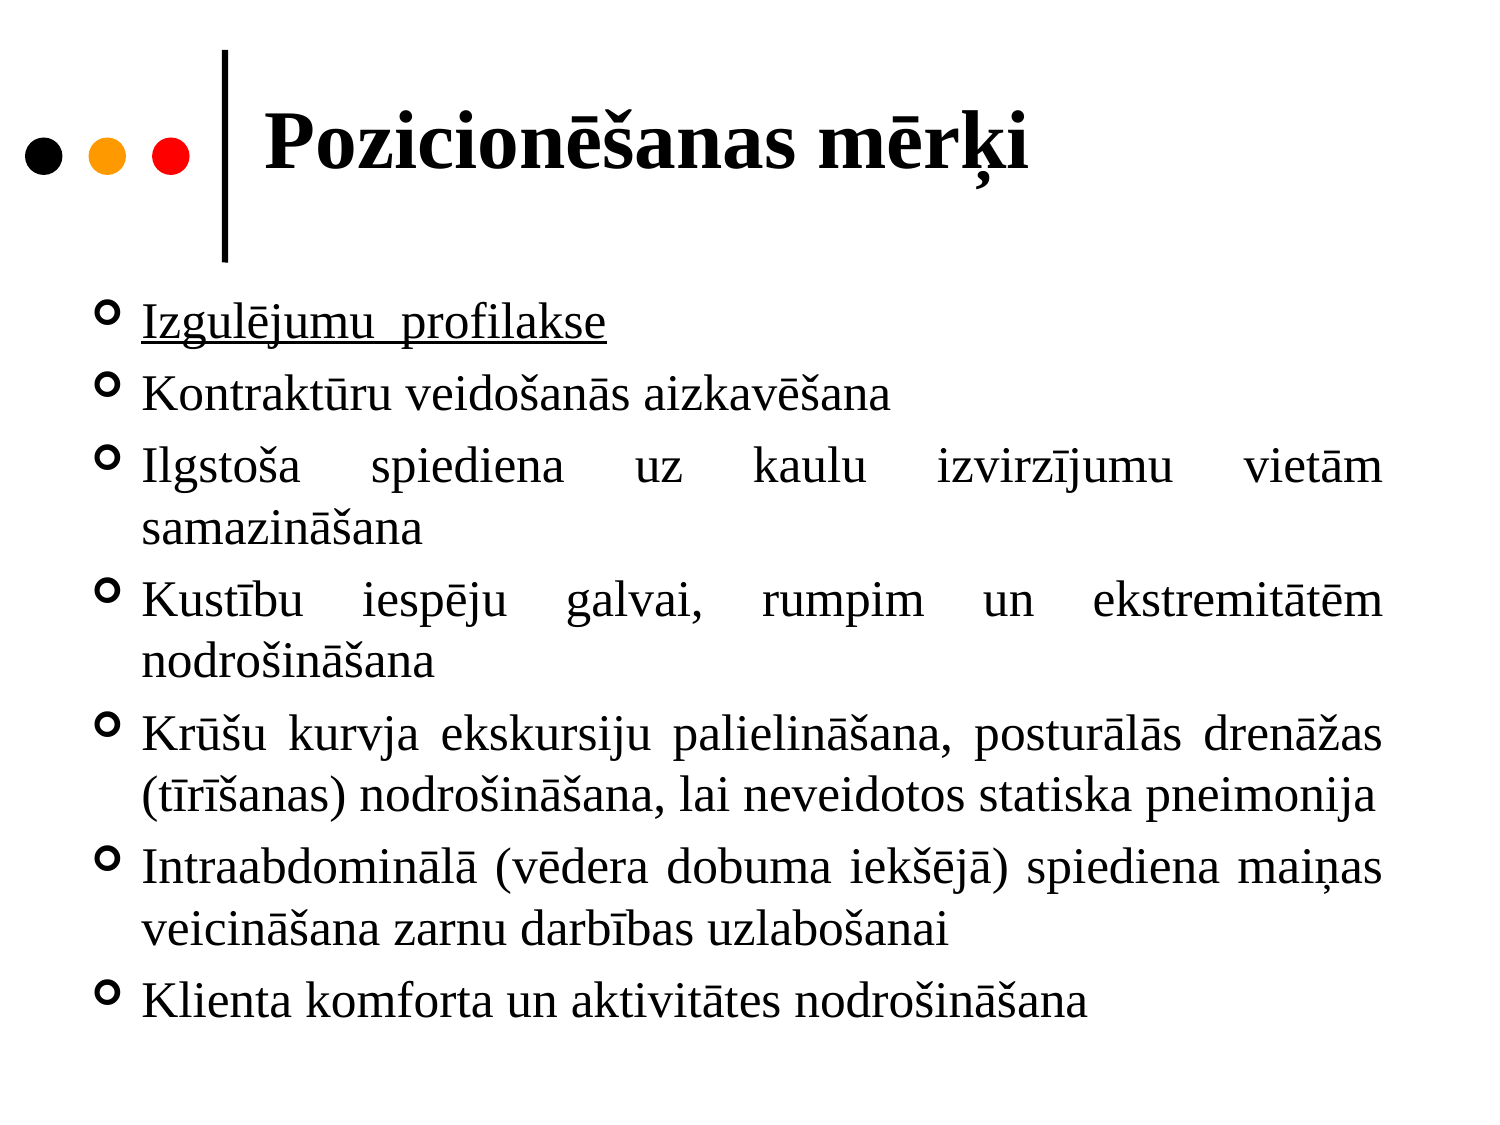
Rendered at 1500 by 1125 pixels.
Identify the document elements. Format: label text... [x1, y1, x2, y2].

list Izgulējumu profilakse Kontraktūru veidošanās aizkavēšana Ilgstoša spiediena uz kaulu izvirzījumu vietām samazināšana Kustību iespēju galvai, rumpim un ekstremitātēm nodrošināšana Krūšu kurvja ekskursiju palielināšana, posturālās drenāžas (tīrīšanas) nodrošināšana, lai neveidotos statiska pneimonija Intraabdominālā (vēdera dobuma iekšējā) spiediena maiņas veicināšana zarnu darbības uzlabošanai Klienta komforta un aktivitātes nodrošināšana [76, 278, 1400, 1071]
title Pozicionēšanas mērķi [249, 9, 1400, 261]
